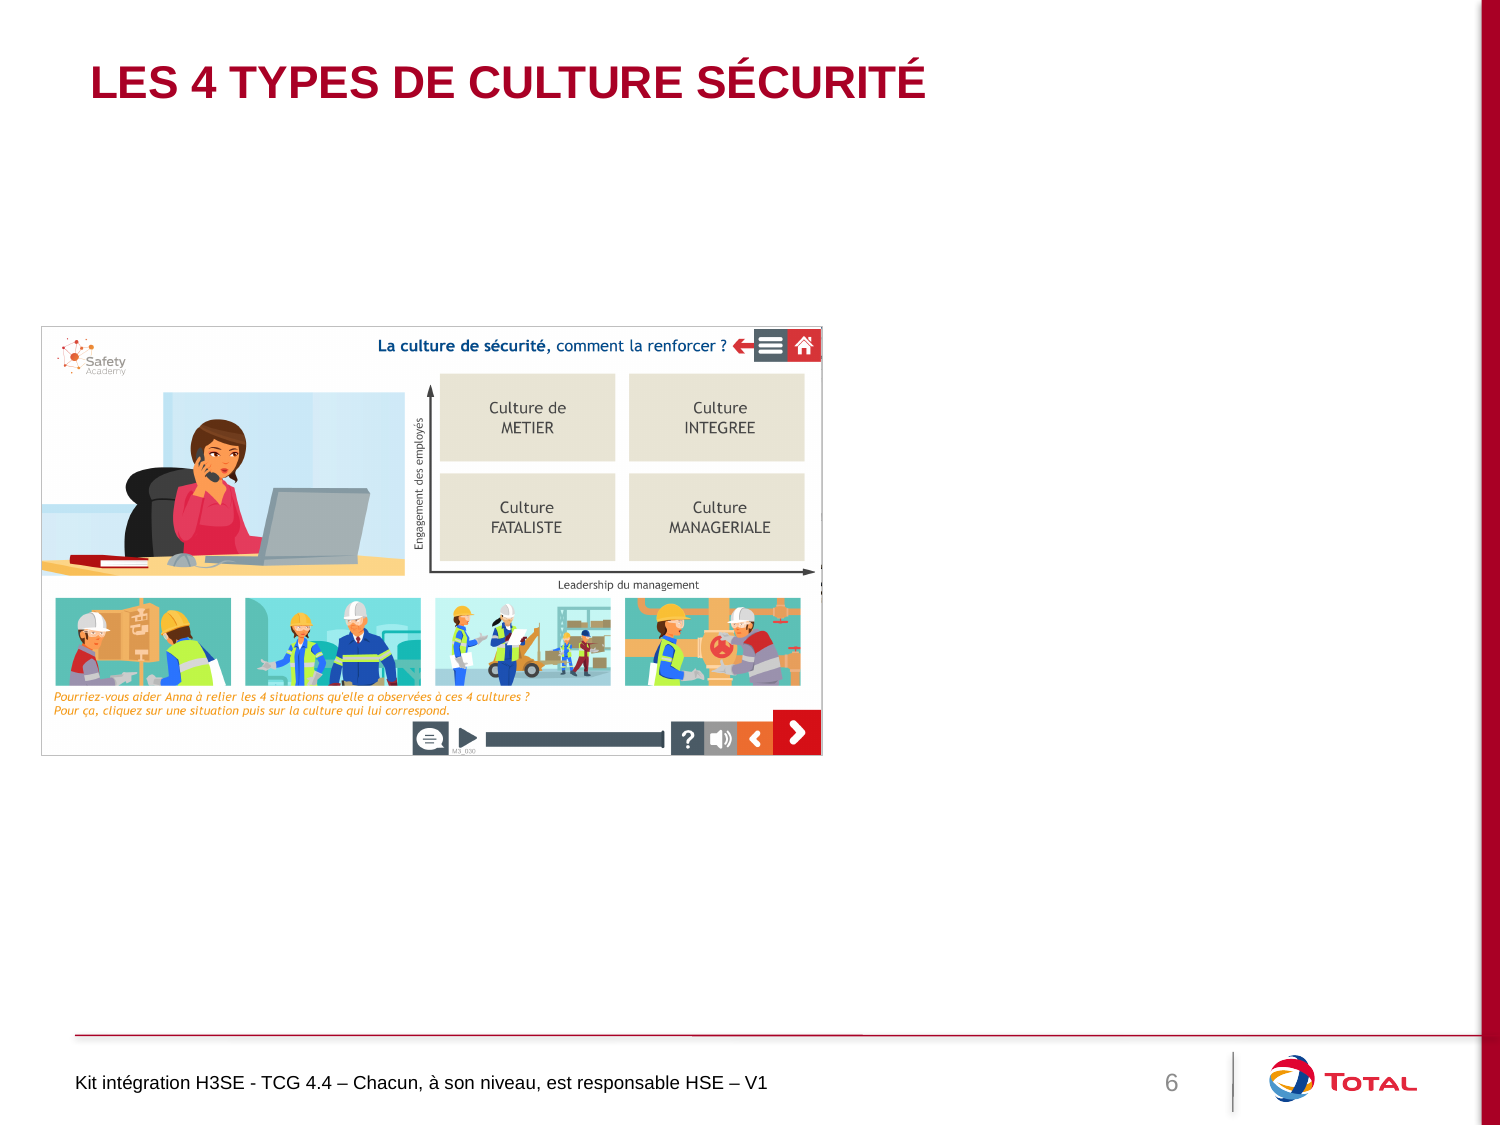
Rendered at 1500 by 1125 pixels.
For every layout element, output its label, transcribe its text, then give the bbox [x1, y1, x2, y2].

picture [1260, 1045, 1426, 1112]
slide_number 6 [1152, 1051, 1194, 1112]
picture [40, 325, 822, 756]
title Les 4 types de culture sécurité [75, 45, 1424, 150]
footer Kit intégration H3SE - TCG 4.4 – Chacun, à son niveau, est responsable HSE – V1 [75, 1051, 1152, 1112]
